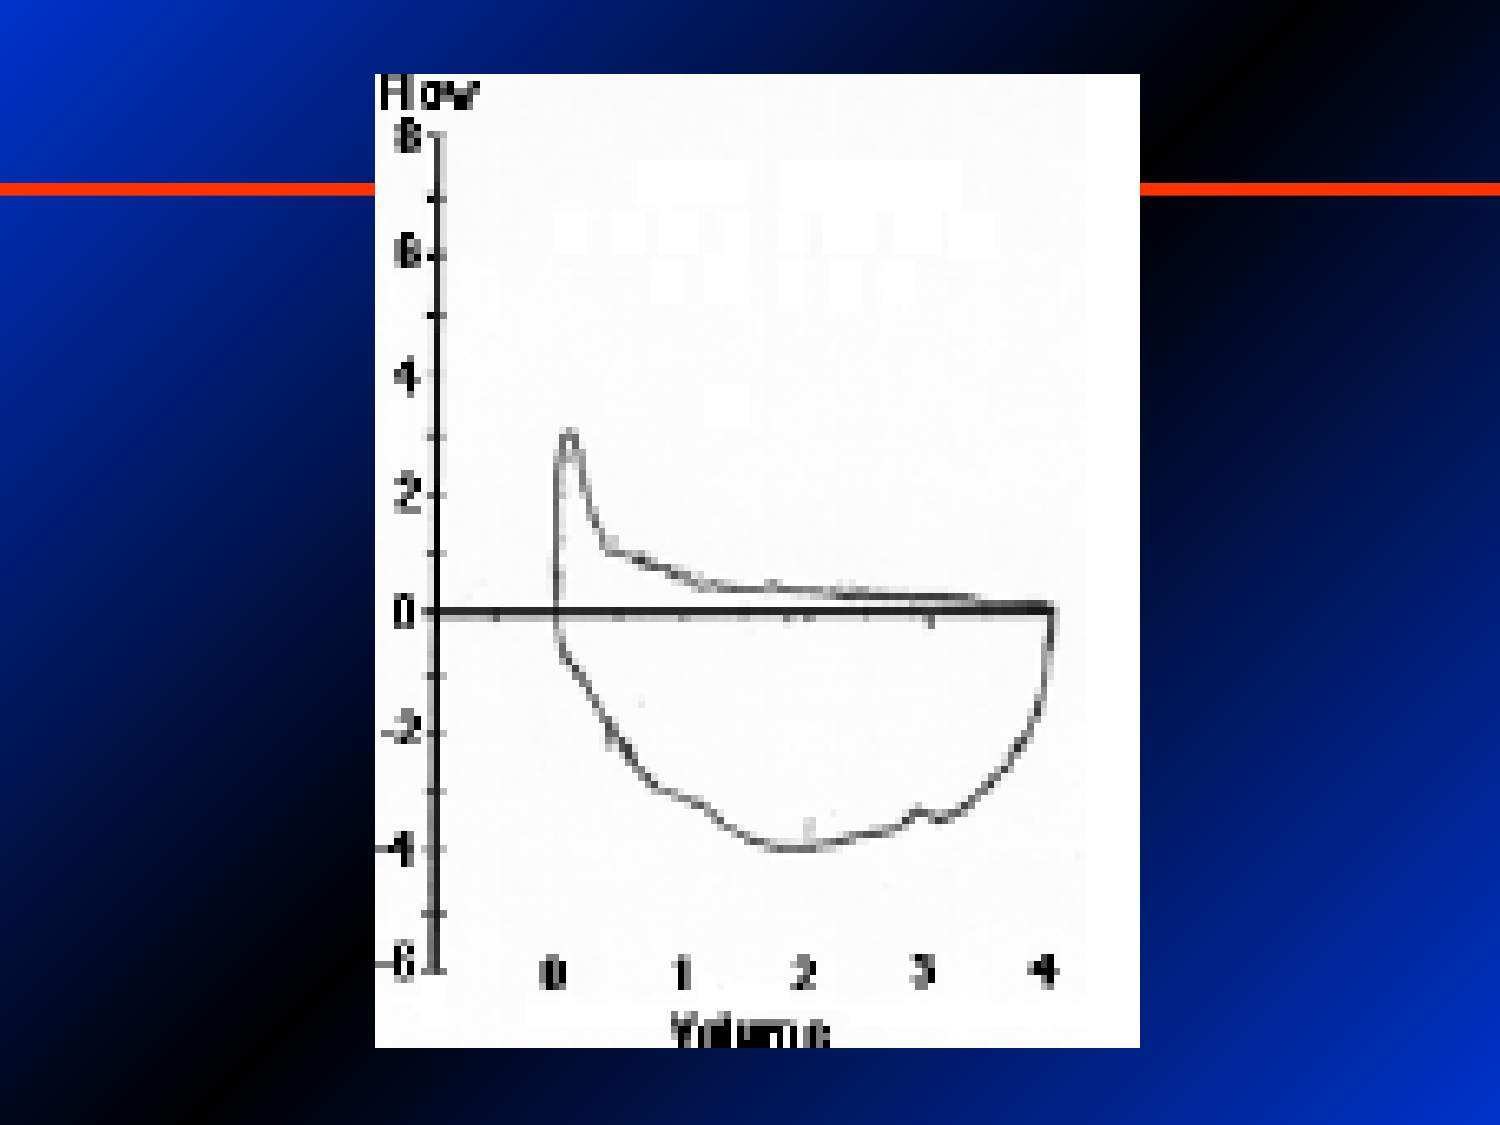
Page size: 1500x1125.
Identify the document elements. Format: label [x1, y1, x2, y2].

picture [374, 74, 1140, 1049]
